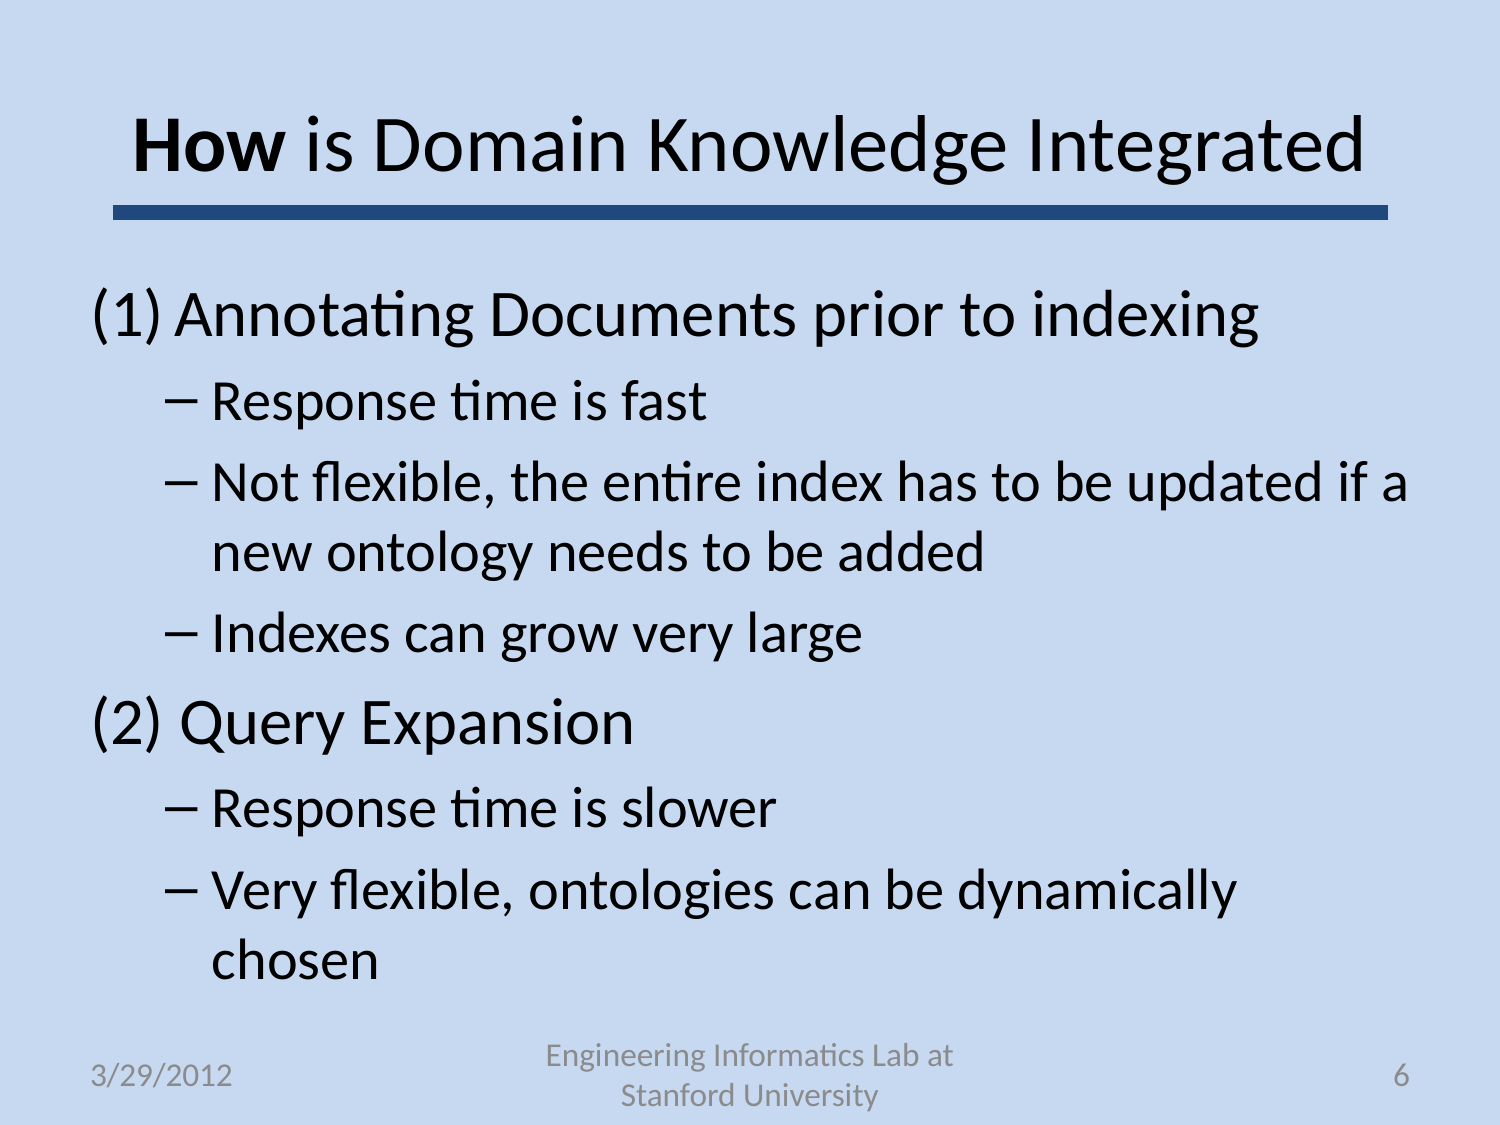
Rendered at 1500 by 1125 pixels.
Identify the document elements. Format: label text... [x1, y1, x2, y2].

title How is Domain Knowledge Integrated [75, 45, 1425, 233]
footer Engineering Informatics Lab at Stanford University [512, 1042, 988, 1103]
slide_number 6 [1074, 1042, 1425, 1103]
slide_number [75, 1042, 425, 1103]
list Annotating Documents prior to indexing Response time is fast Not flexible, the entire index has to be updated if a new ontology needs to be added Indexes can grow very large (2) Query Expansion Response time is slower Very flexible, ontologies can be dynamically chosen [75, 262, 1425, 1005]
